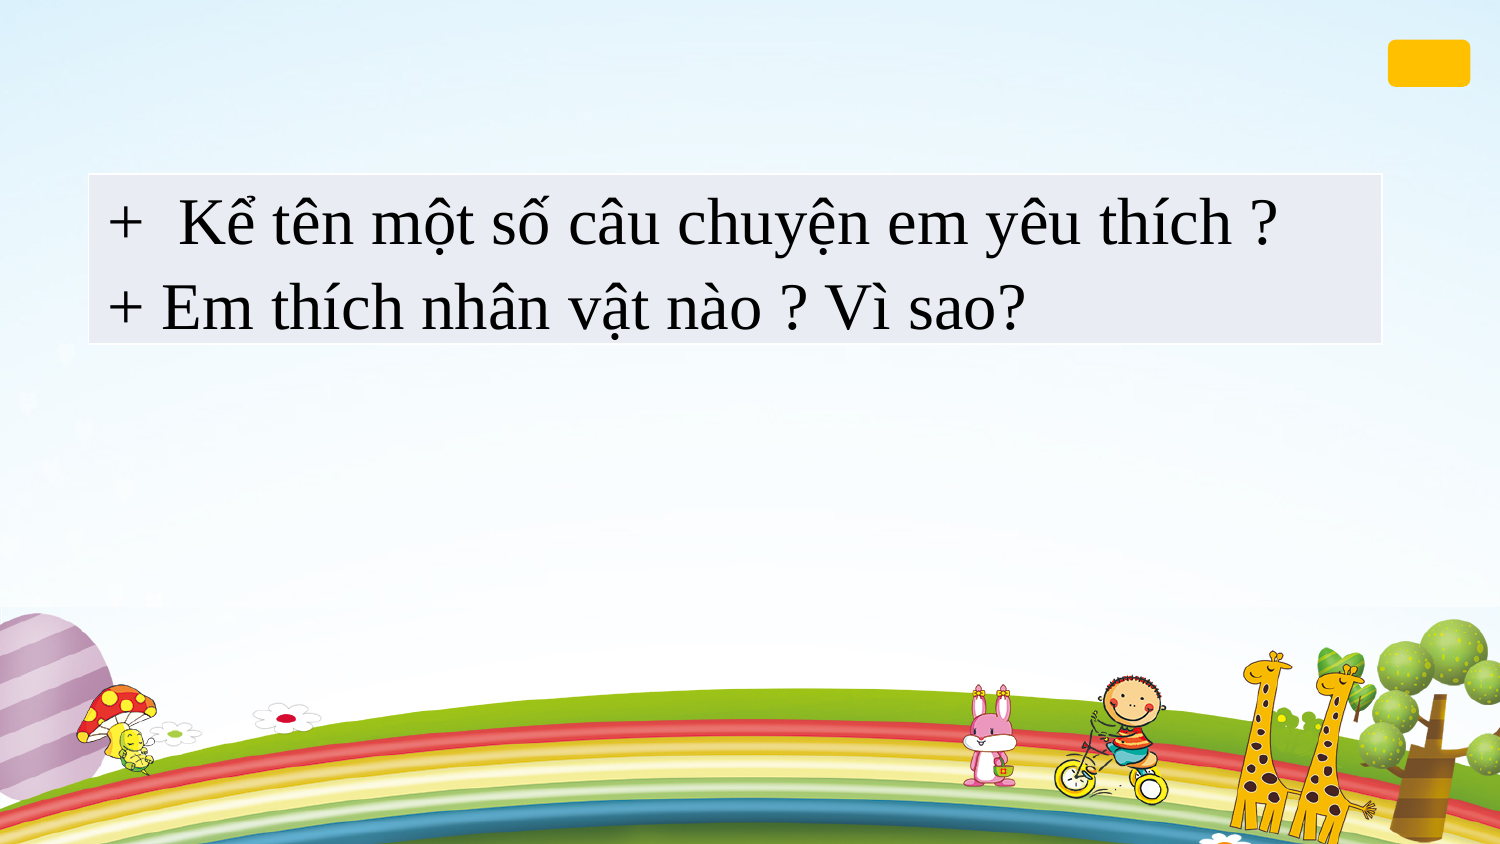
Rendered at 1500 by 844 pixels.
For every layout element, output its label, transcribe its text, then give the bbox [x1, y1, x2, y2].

picture [0, 0, 1500, 844]
table_header + Kể tên một số câu chuyện em yêu thích ? + Em thích nhân vật nào ? Vì sao? [89, 175, 1381, 343]
